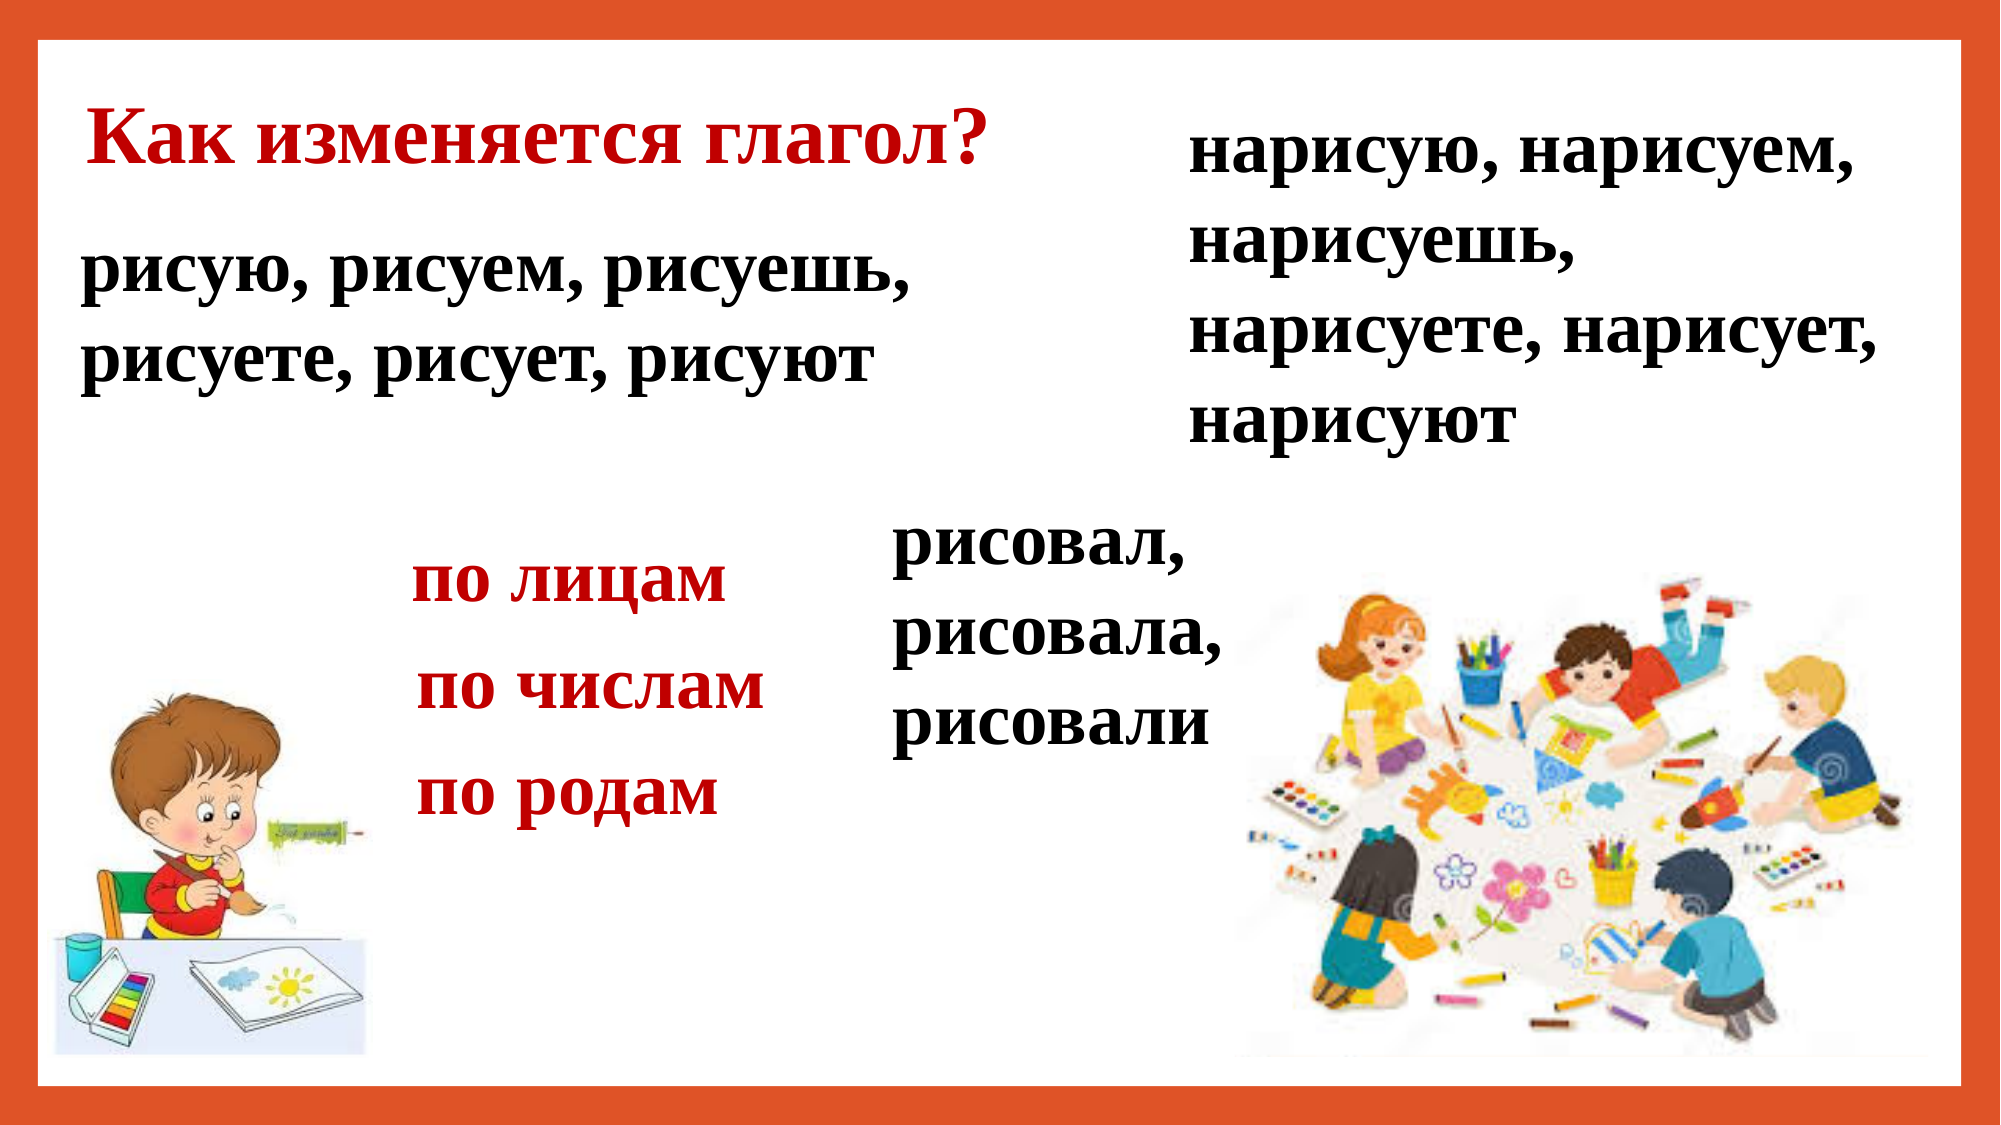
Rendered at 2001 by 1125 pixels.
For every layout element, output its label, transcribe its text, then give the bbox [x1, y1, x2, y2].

text_box Как изменяется глагол? [71, 73, 1120, 188]
text_box нарисую, нарисуем, нарисуешь, нарисуете, нарисует, нарисуют [1173, 89, 1929, 465]
picture [1234, 571, 1929, 1058]
text_box по родам [402, 732, 763, 838]
text_box по числам [402, 626, 808, 732]
picture [46, 679, 373, 1058]
text_box рисовал, рисовала, рисовали [877, 482, 1270, 768]
text_box рисую, рисуем, рисуешь, рисуете, рисует, рисуют [65, 209, 933, 405]
text_box по лицам [396, 518, 769, 624]
